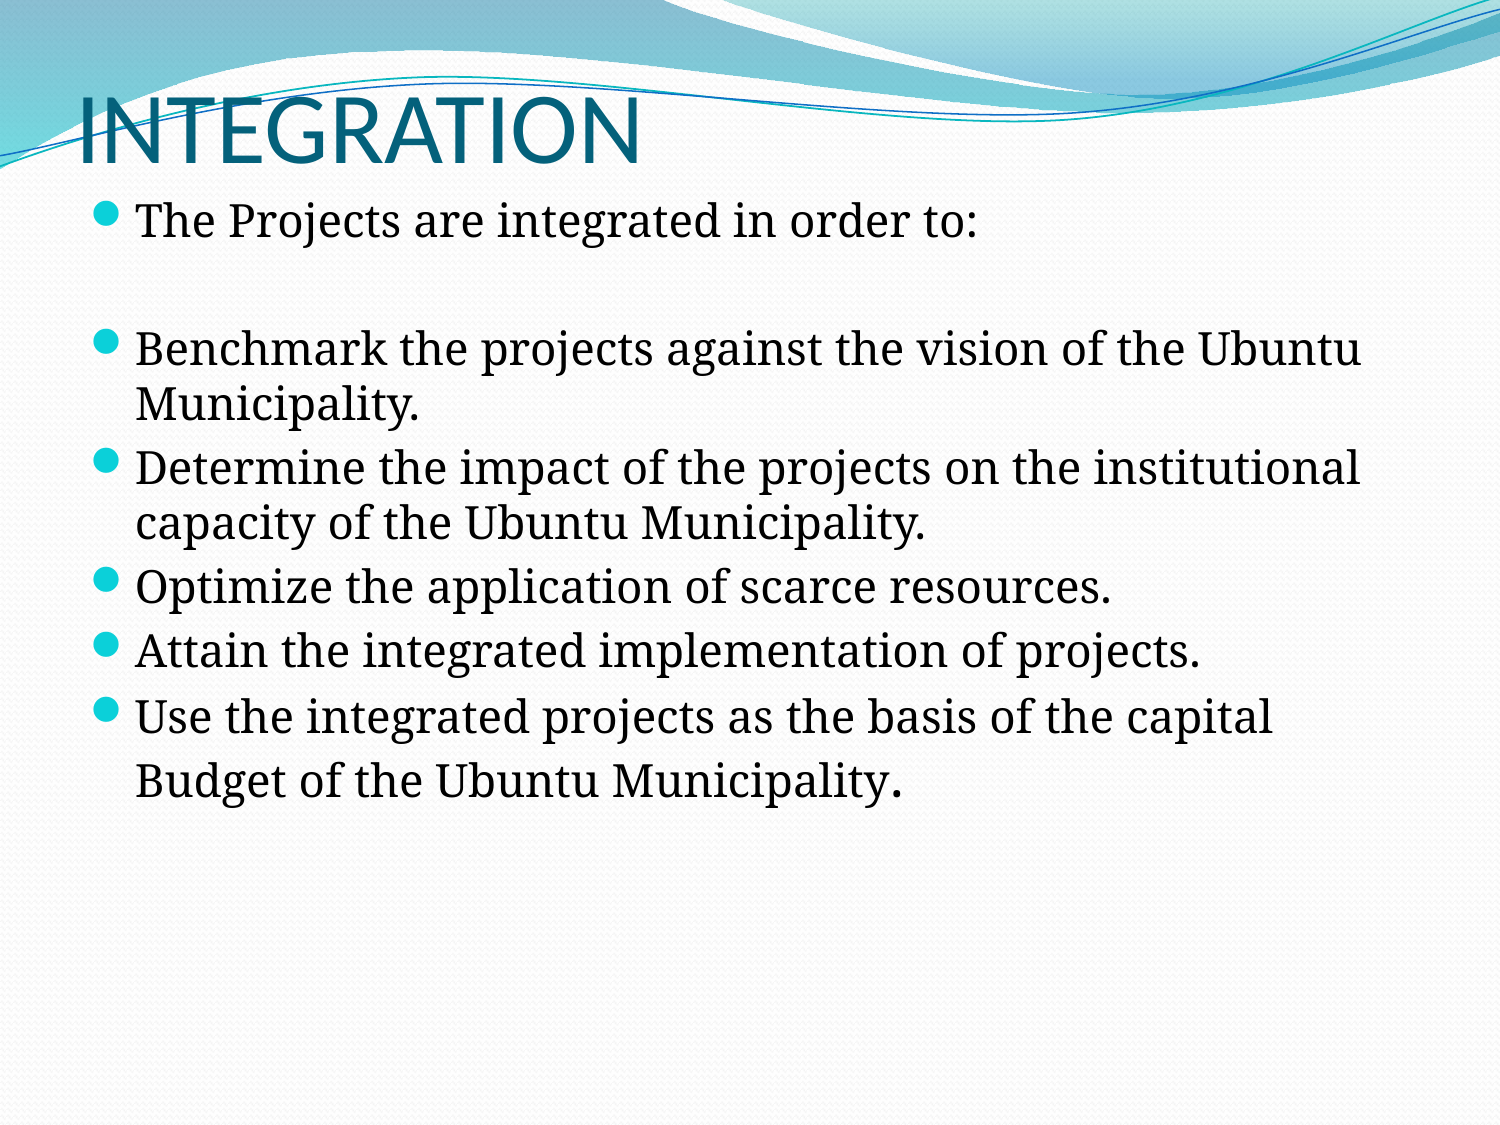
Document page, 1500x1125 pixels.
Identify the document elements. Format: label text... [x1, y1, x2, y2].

list The Projects are integrated in order to: Benchmark the projects against the vision of the Ubuntu Municipality. Determine the impact of the projects on the institutional capacity of the Ubuntu Municipality. Optimize the application of scarce resources. Attain the integrated implementation of projects. Use the integrated projects as the basis of the capital Budget of the Ubuntu Municipality. [75, 184, 1425, 1071]
title INTEGRATION [75, 54, 1425, 184]
